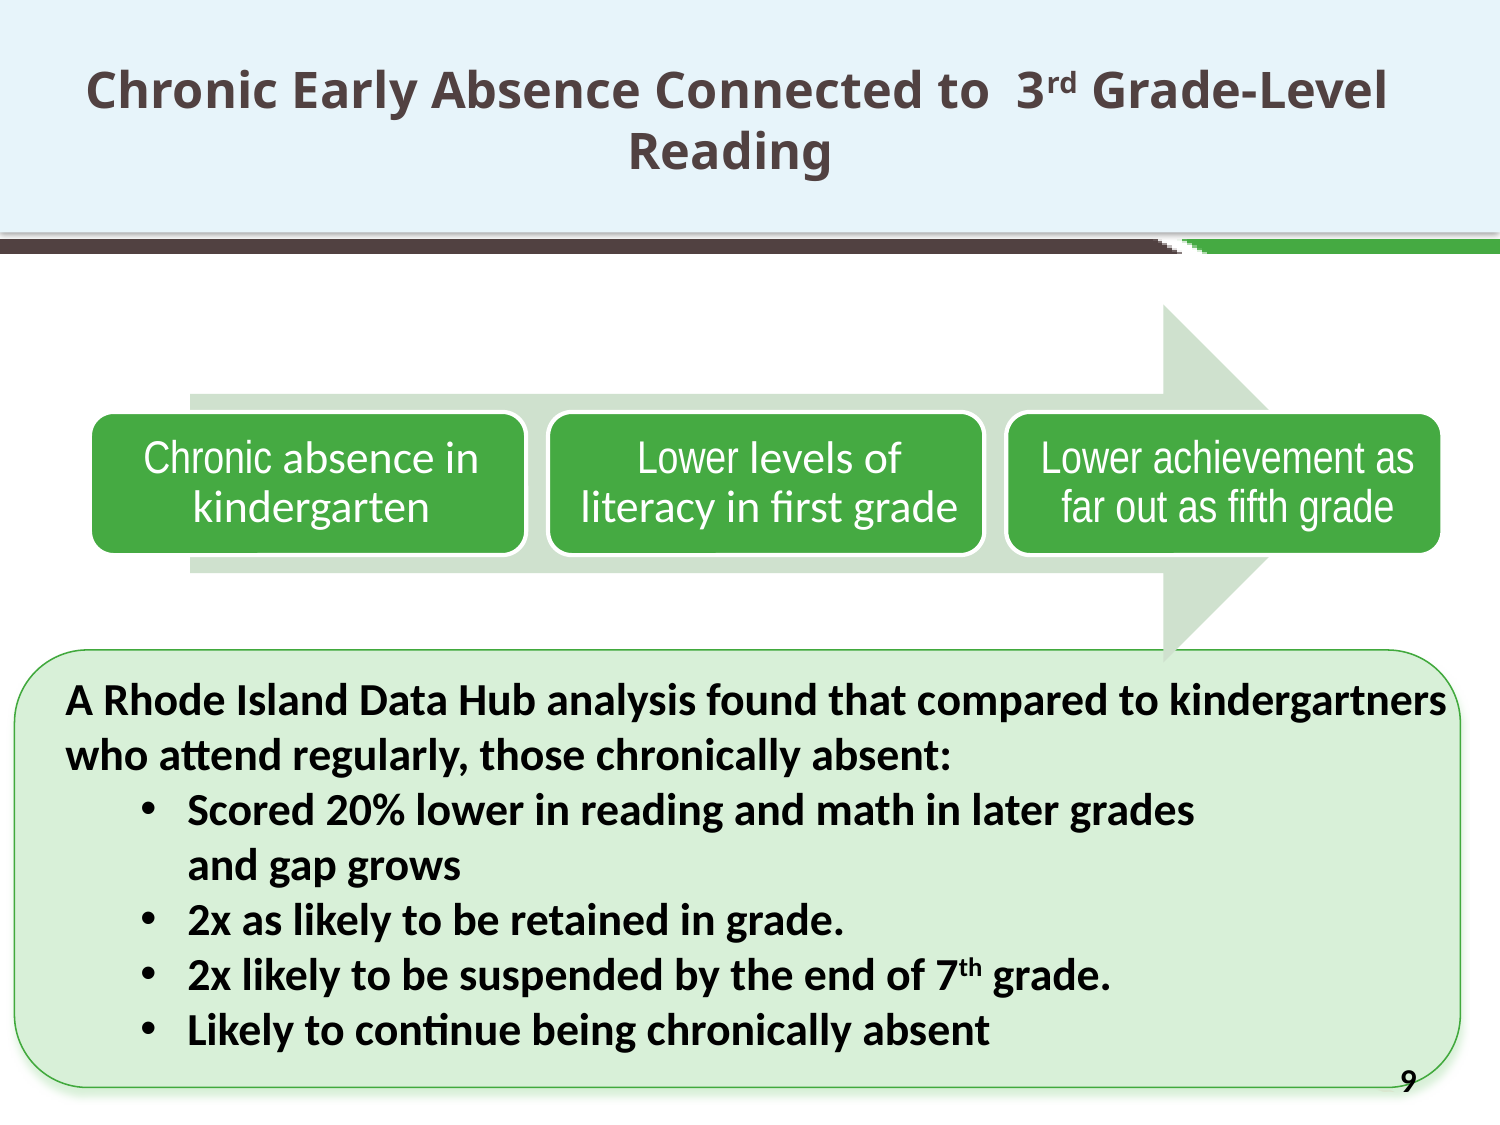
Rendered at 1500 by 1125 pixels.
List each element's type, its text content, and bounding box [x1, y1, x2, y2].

title Chronic Early Absence Connected to 3rd Grade-Level Reading [62, 50, 1413, 188]
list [88, 304, 1445, 663]
text_box [1432, 1063, 1443, 1074]
text_box [13, 649, 1081, 1089]
text_box A Rhode Island Data Hub analysis found that compared to kindergartners who attend regularly, those chronically absent: Scored 20% lower in reading and math in later grades and gap grows 2x as likely to be retained in grade. 2x likely to be suspended by the end of 7th grade. Likely to continue being chronically absent [50, 662, 1500, 1063]
slide_number 9 [1081, 1049, 1432, 1110]
